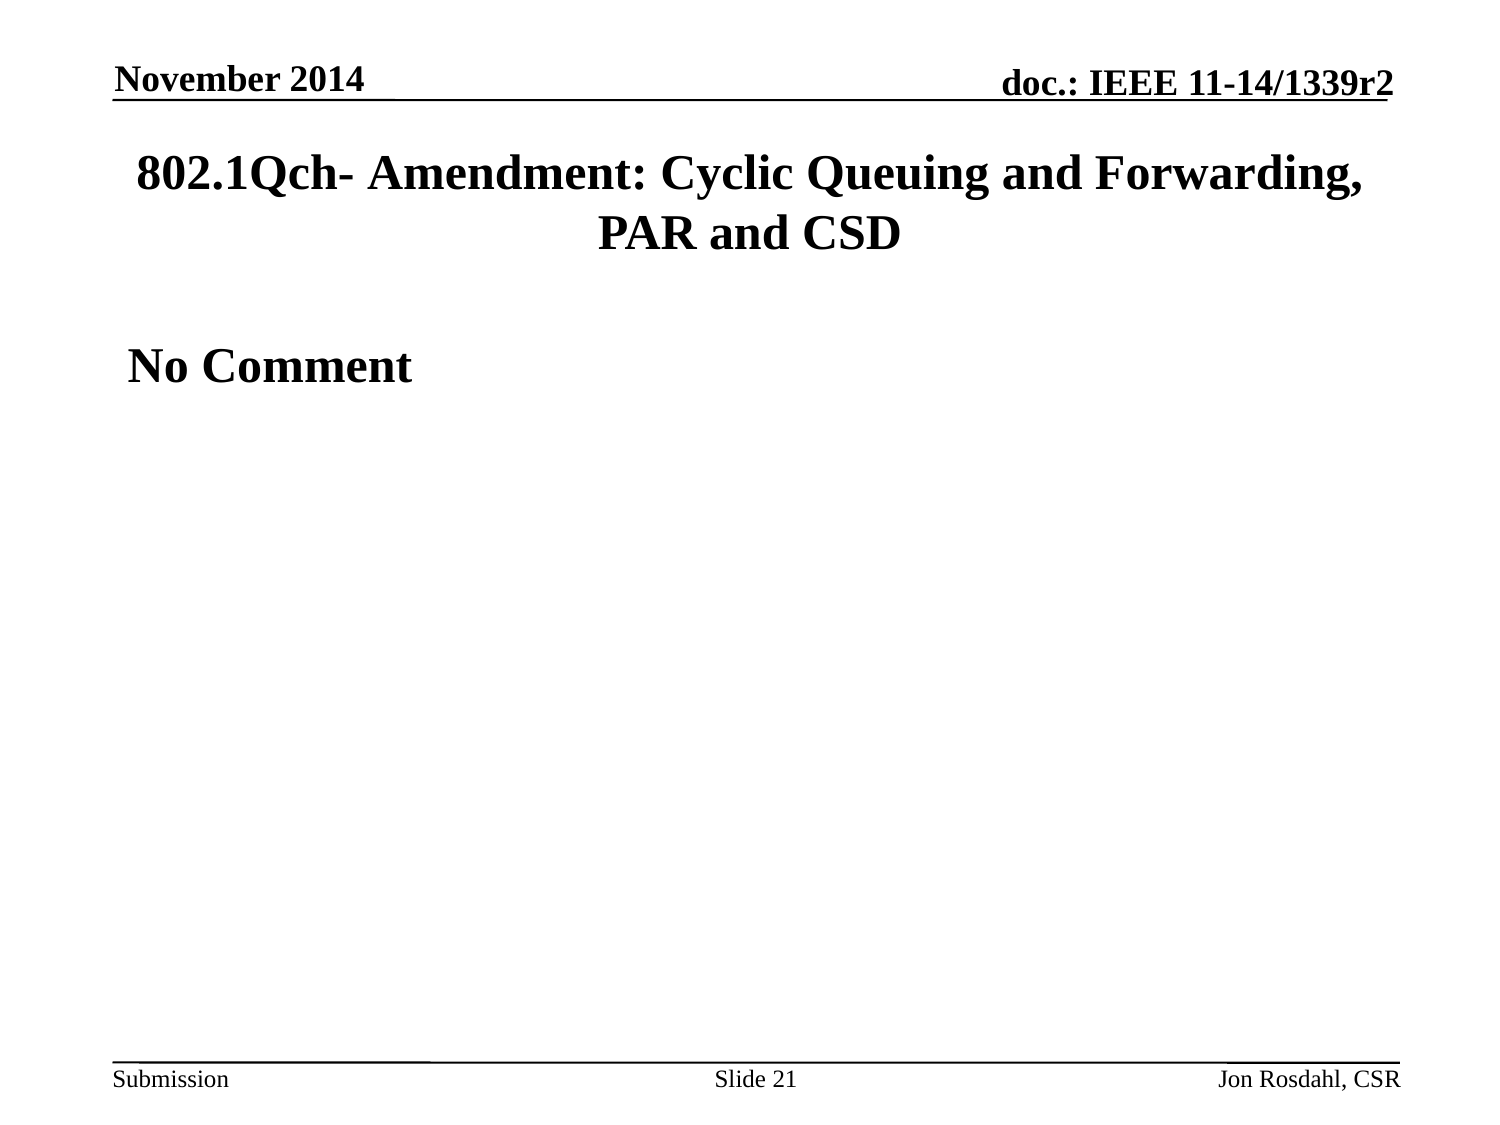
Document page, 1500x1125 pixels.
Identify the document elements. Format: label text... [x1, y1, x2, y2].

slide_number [114, 54, 423, 100]
slide_number Slide 21 [712, 1061, 800, 1123]
title 802.1Qch- Amendment: Cyclic Queuing and Forwarding, PAR and CSD [112, 112, 1388, 288]
footer Jon Rosdahl, CSR [878, 1061, 1402, 1093]
list No Comment [112, 324, 1388, 1000]
